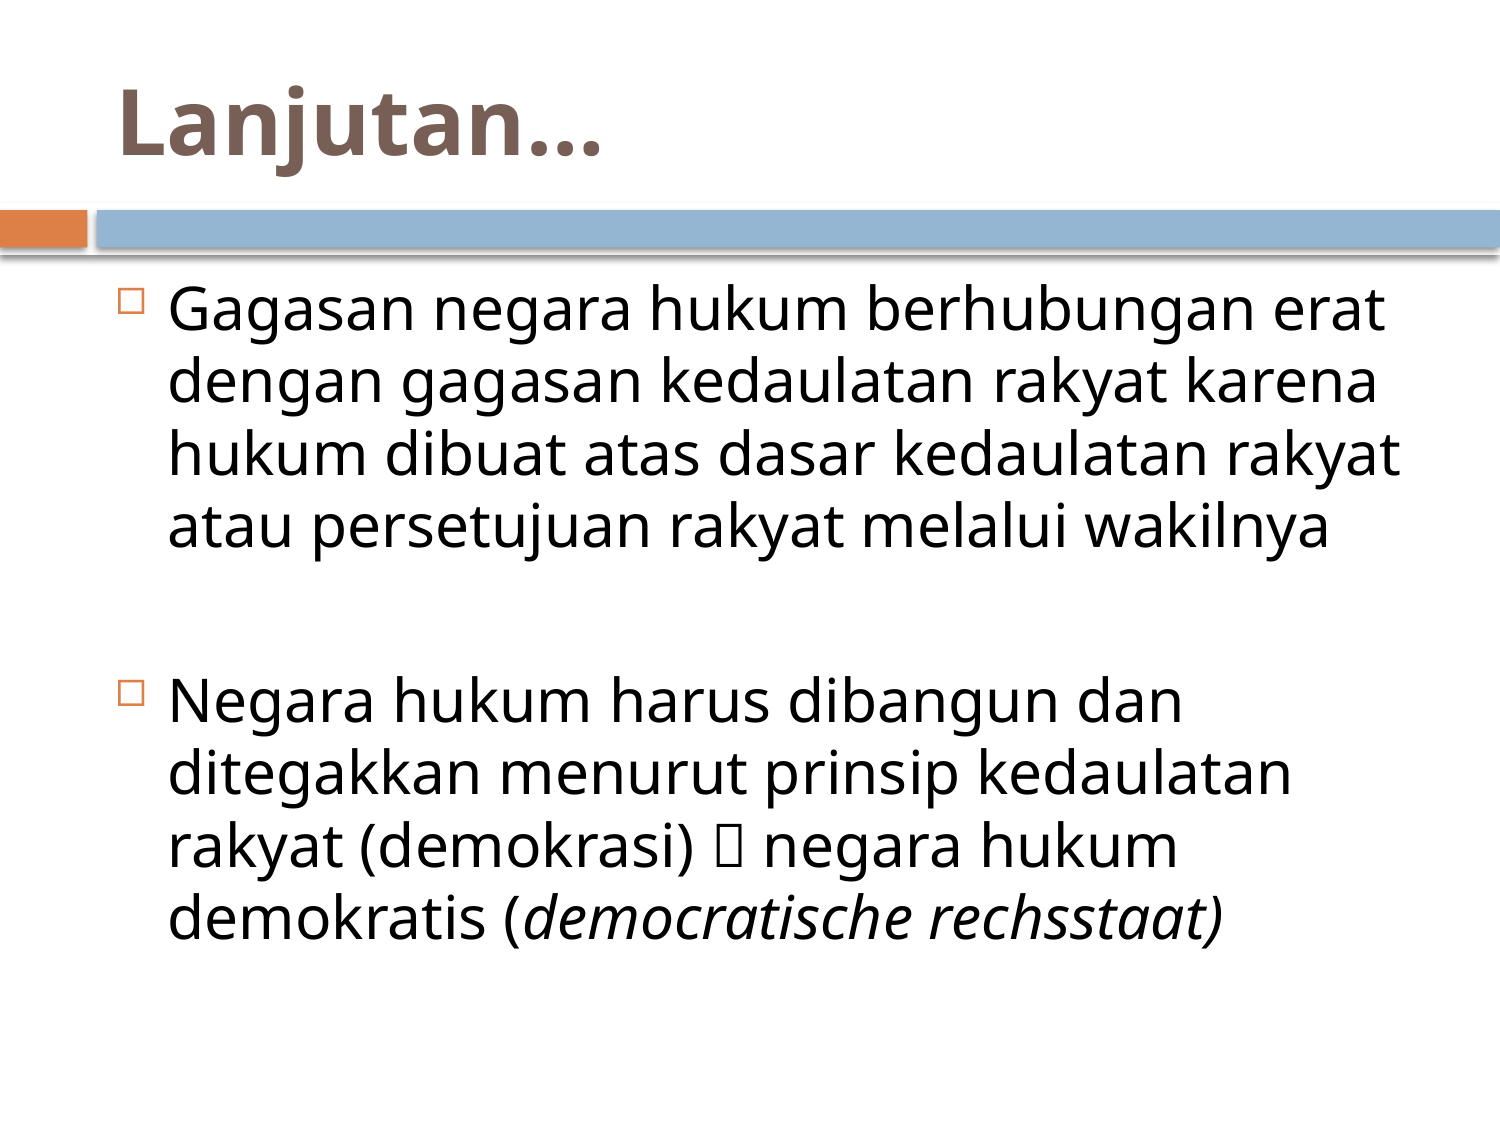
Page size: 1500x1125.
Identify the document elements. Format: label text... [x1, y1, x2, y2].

list Gagasan negara hukum berhubungan erat dengan gagasan kedaulatan rakyat karena hukum dibuat atas dasar kedaulatan rakyat atau persetujuan rakyat melalui wakilnya Negara hukum harus dibangun dan ditegakkan menurut prinsip kedaulatan rakyat (demokrasi)  negara hukum demokratis (democratische rechsstaat) [100, 262, 1438, 1100]
title Lanjutan… [100, 37, 1438, 200]
